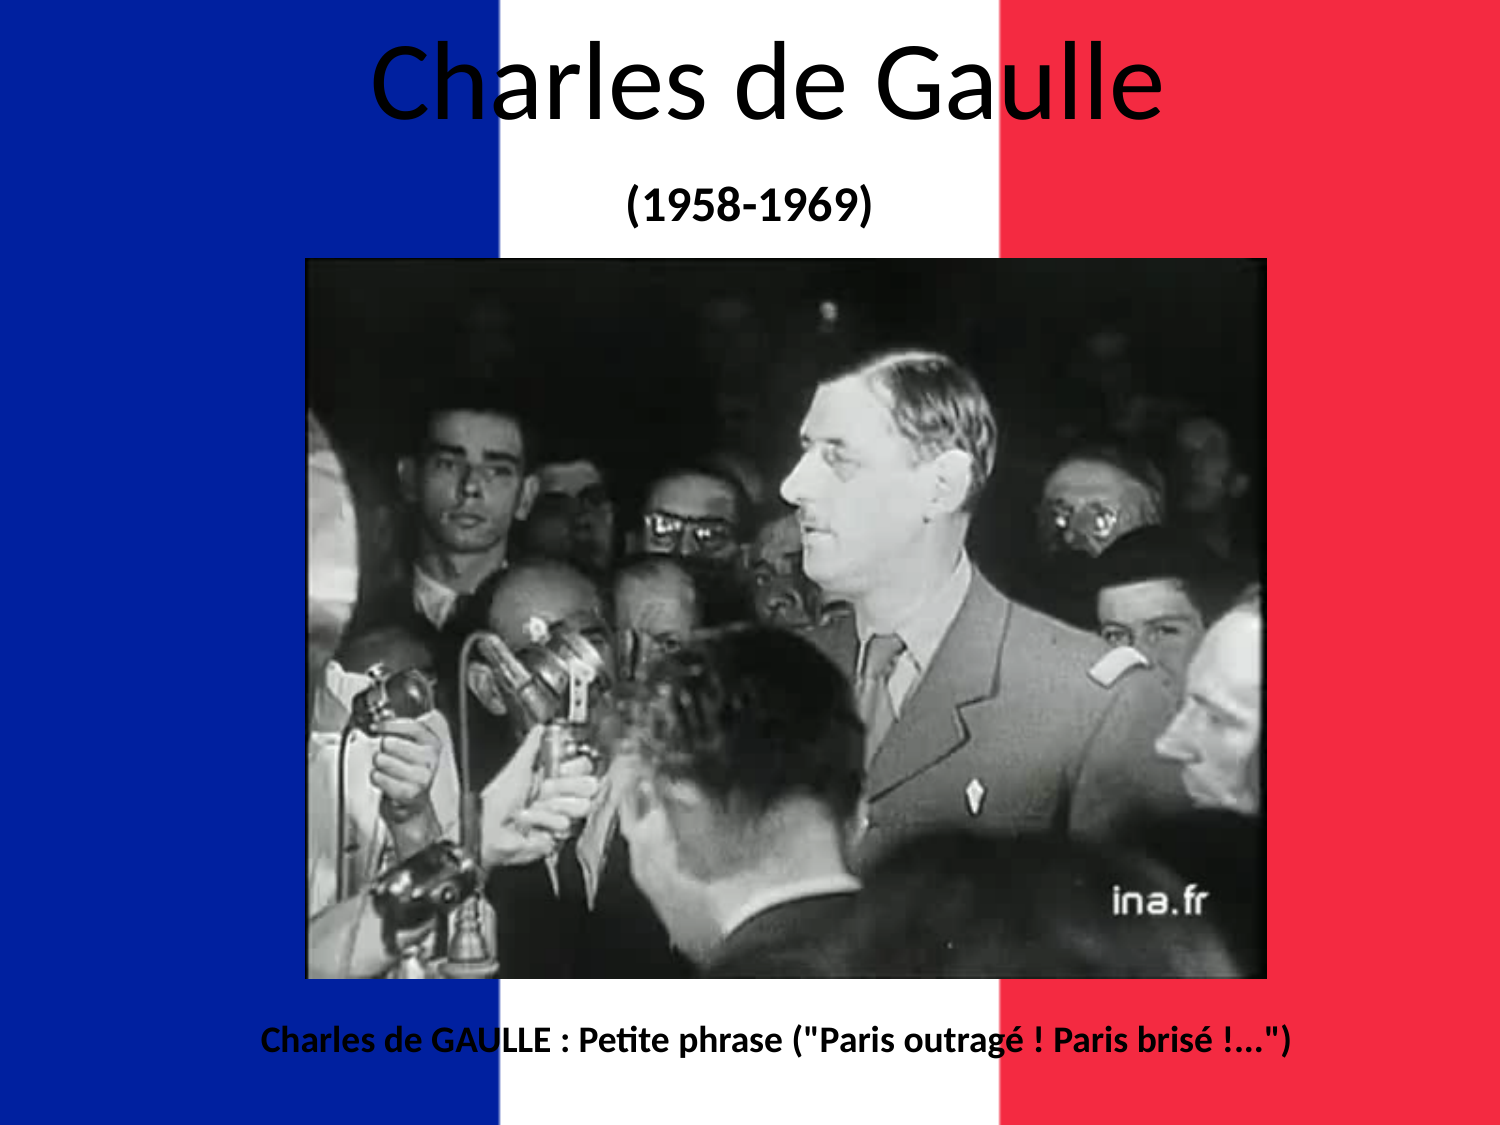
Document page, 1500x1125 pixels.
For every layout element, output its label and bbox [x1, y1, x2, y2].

picture [0, 0, 1500, 1125]
text_box [304, 257, 1268, 980]
